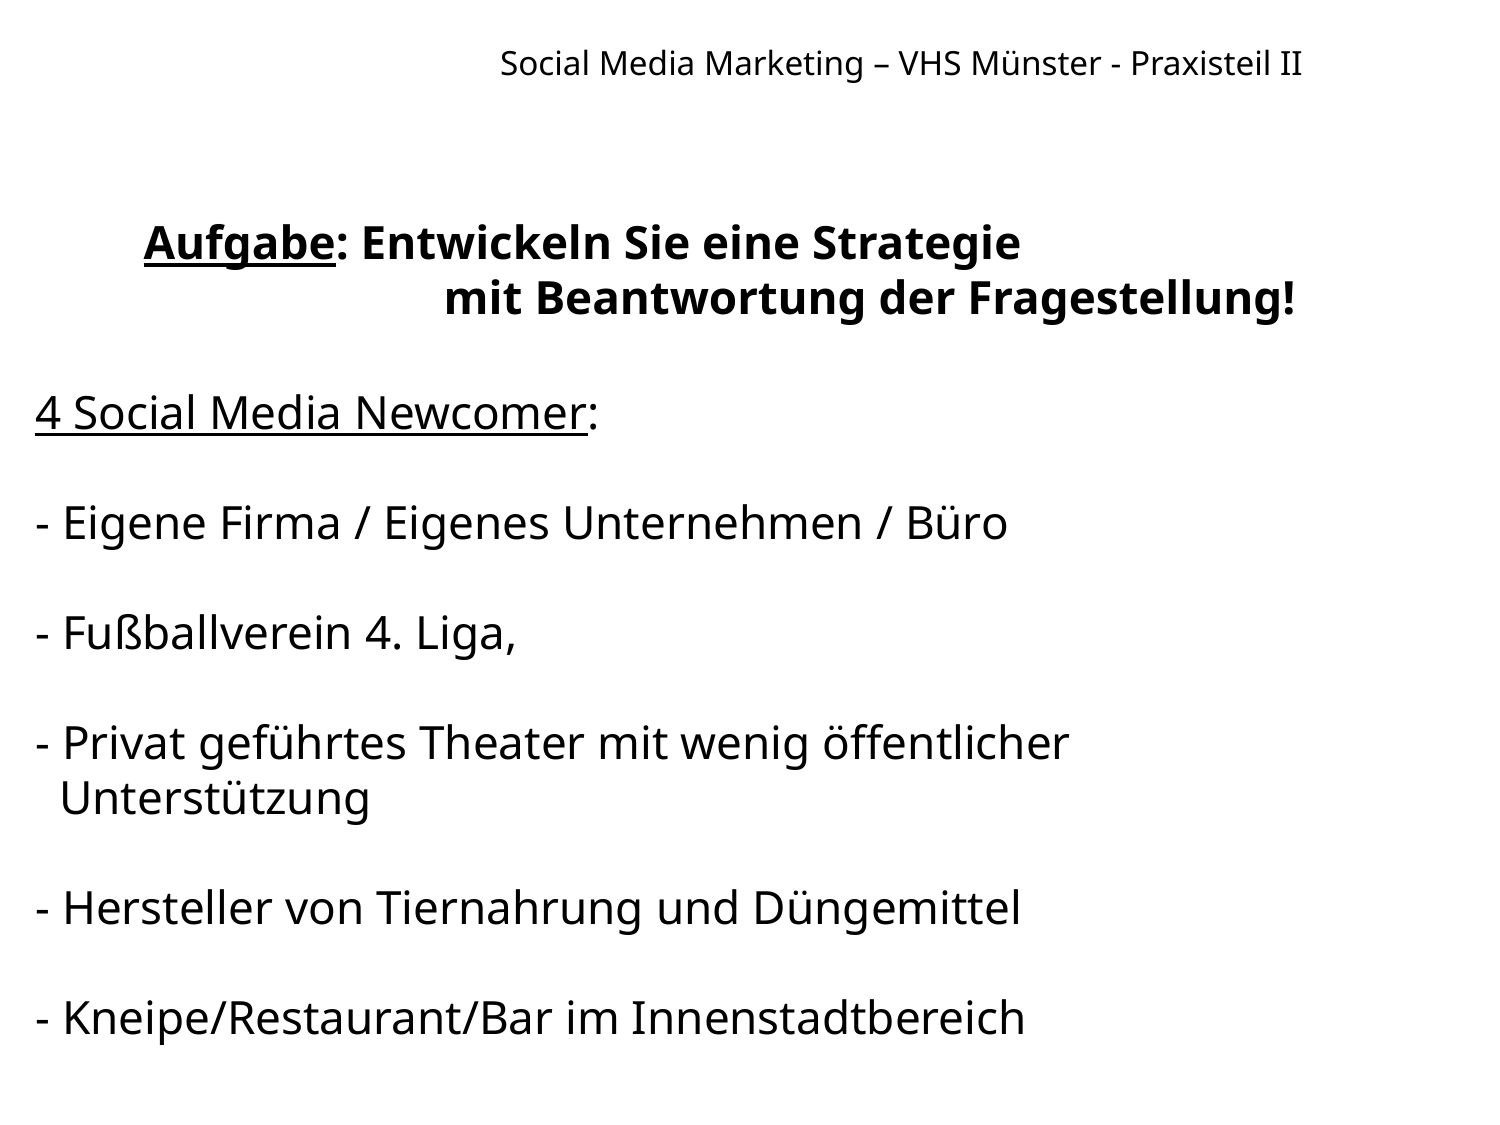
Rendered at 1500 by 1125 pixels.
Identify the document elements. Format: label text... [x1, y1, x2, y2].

text_box Aufgabe: Entwickeln Sie eine Strategie mit Beantwortung der Fragestellung! [129, 206, 1311, 332]
text_box Social Media Marketing – VHS Münster - Praxisteil II [485, 34, 1319, 90]
text_box 4 Social Media Newcomer: - Eigene Firma / Eigenes Unternehmen / Büro - Fußballverein 4. Liga, - Privat geführtes Theater mit wenig öffentlicher Unterstützung - Hersteller von Tiernahrung und Düngemittel - Kneipe/Restaurant/Bar im Innenstadtbereich [17, 376, 1205, 1052]
